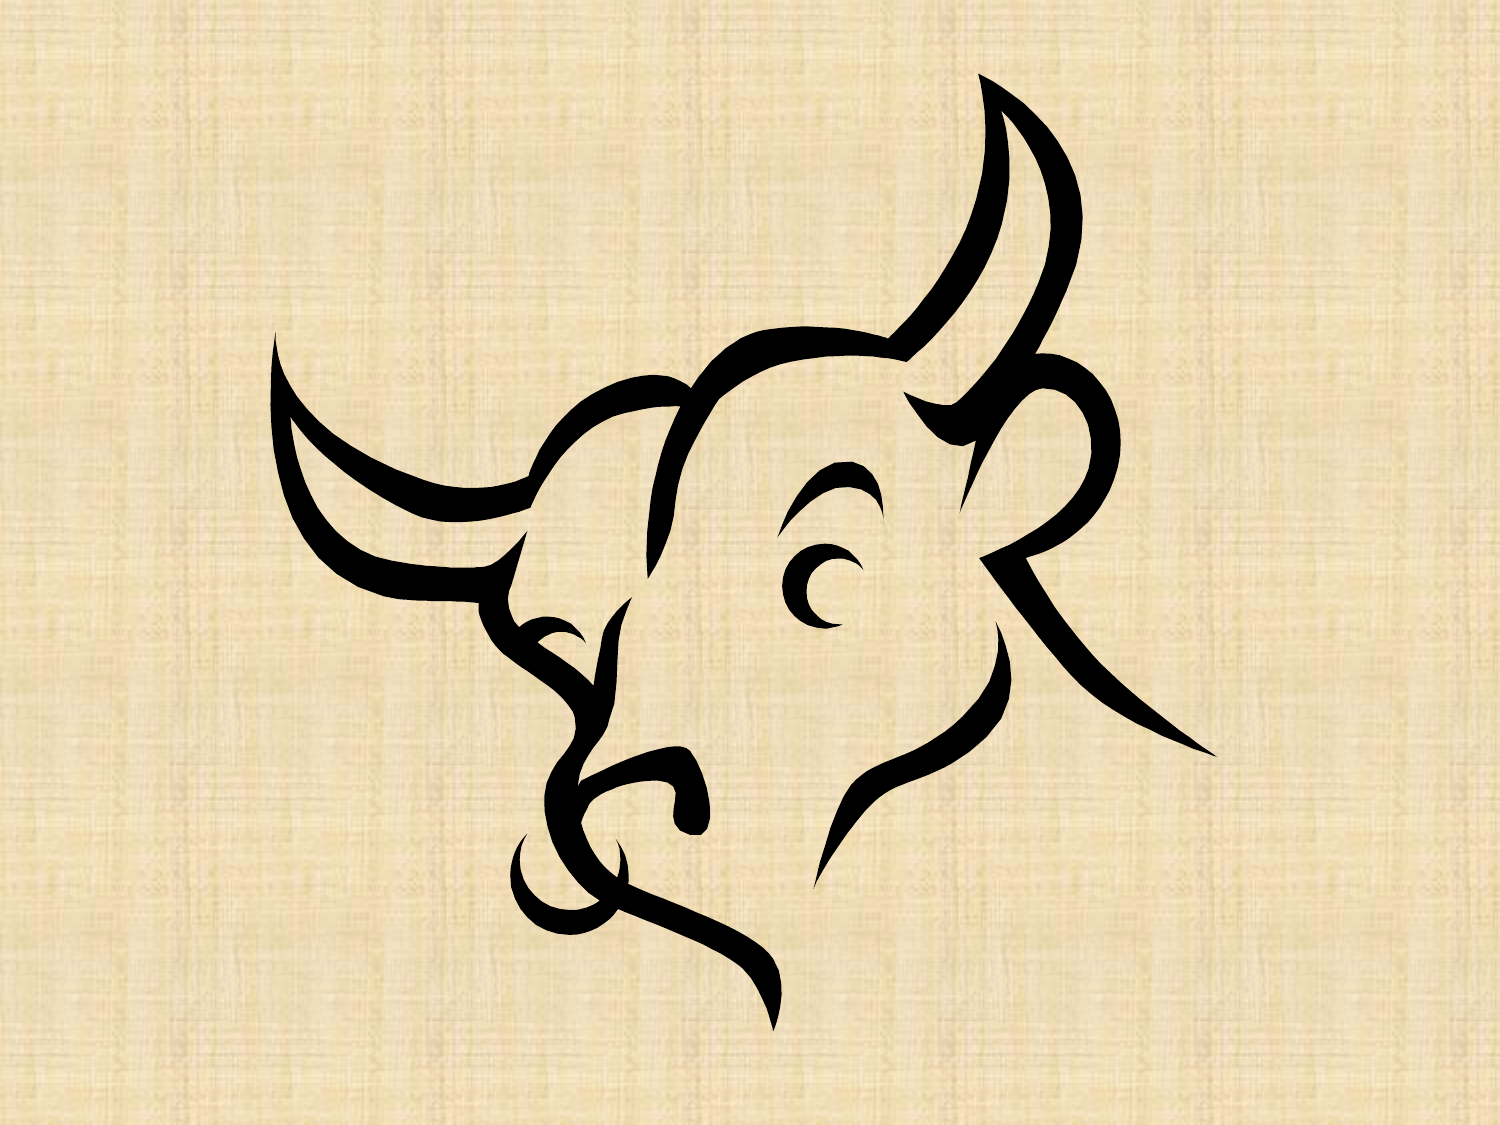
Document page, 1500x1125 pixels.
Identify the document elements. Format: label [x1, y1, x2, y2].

picture [234, 73, 1218, 1032]
